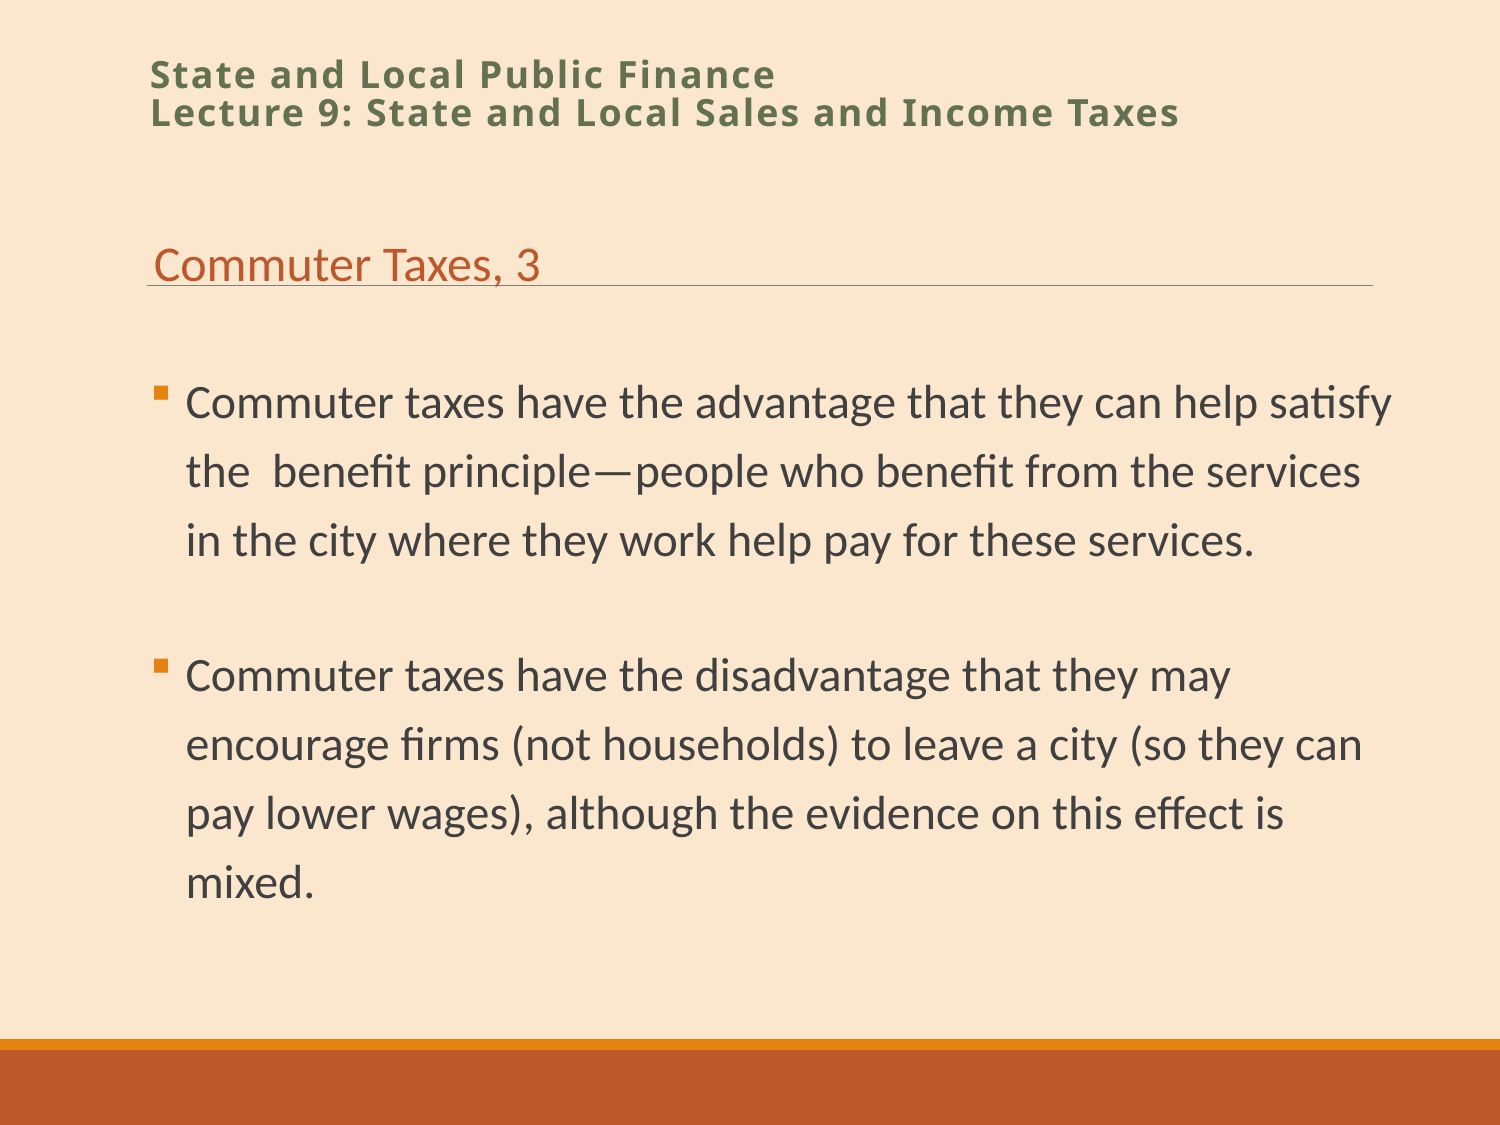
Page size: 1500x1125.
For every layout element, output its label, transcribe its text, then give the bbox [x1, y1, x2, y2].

text_box Commuter Taxes, 3 [138, 231, 556, 301]
text_box State and Local Public Finance Lecture 9: State and Local Sales and Income Taxes [135, 50, 1373, 147]
list Commuter taxes have the advantage that they can help satisfy the benefit principle—people who benefit from the services in the city where they work help pay for these services. Commuter taxes have the disadvantage that they may encourage firms (not households) to leave a city (so they can pay lower wages), although the evidence on this effect is mixed. [150, 287, 1403, 988]
